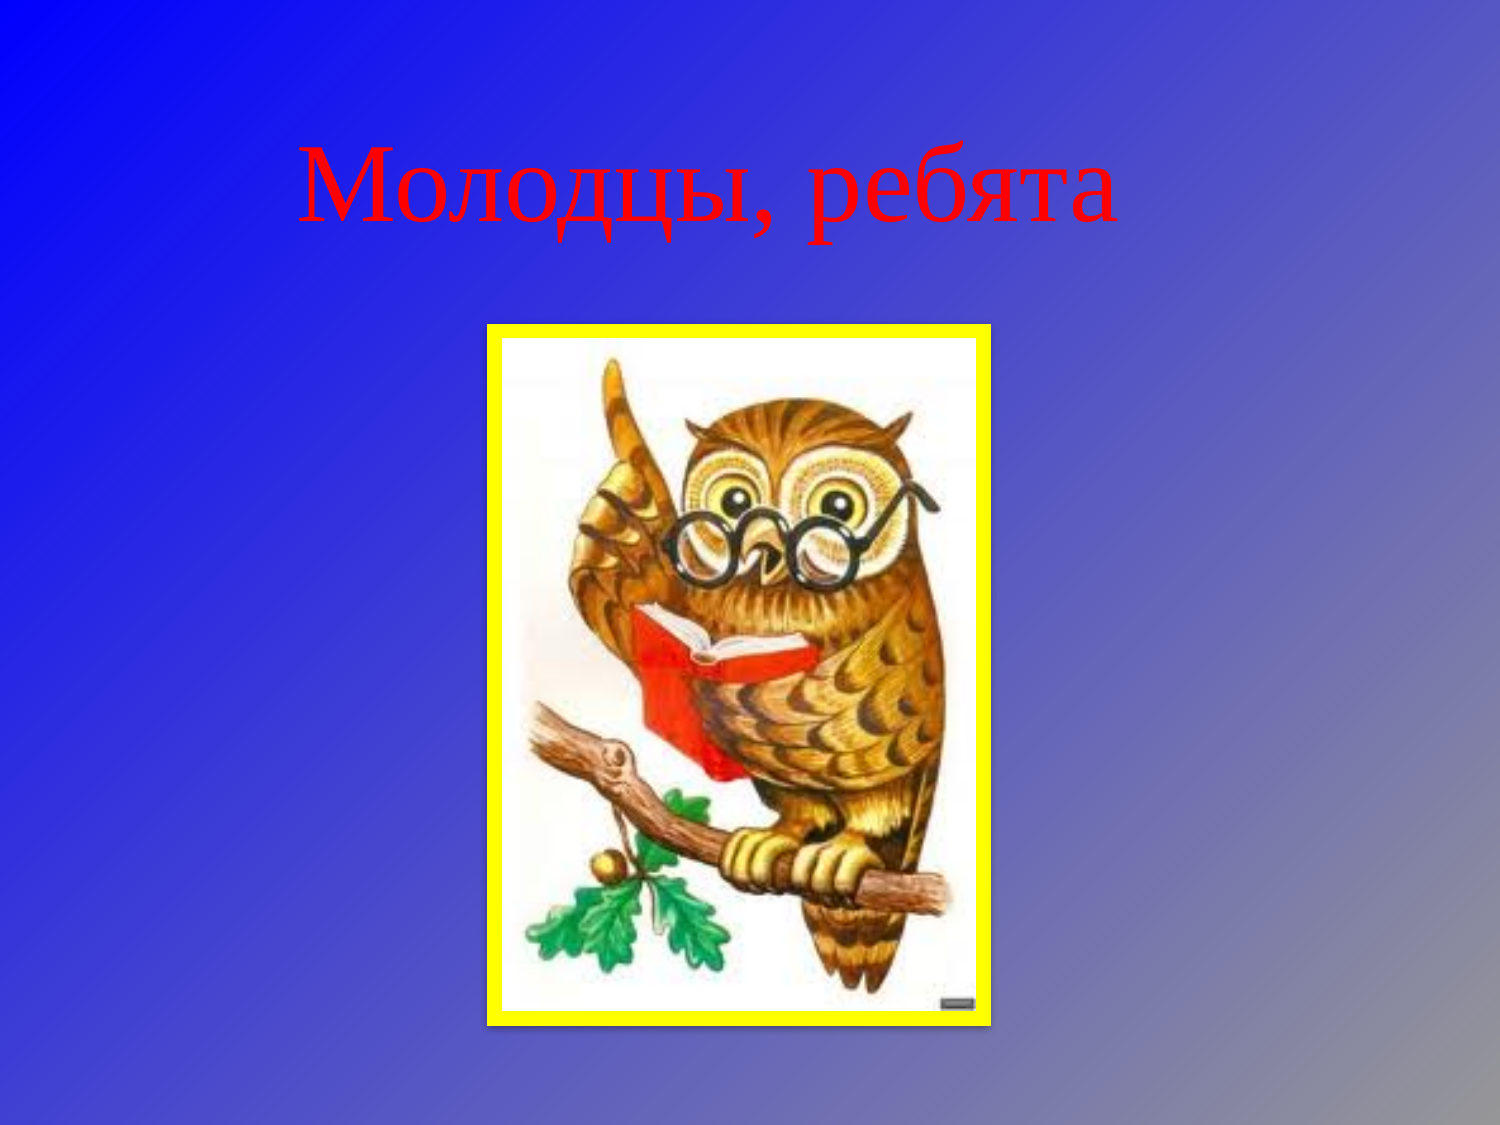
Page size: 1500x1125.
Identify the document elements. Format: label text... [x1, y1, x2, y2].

text_box Молодцы, ребята [281, 101, 1136, 252]
picture [501, 337, 977, 1012]
